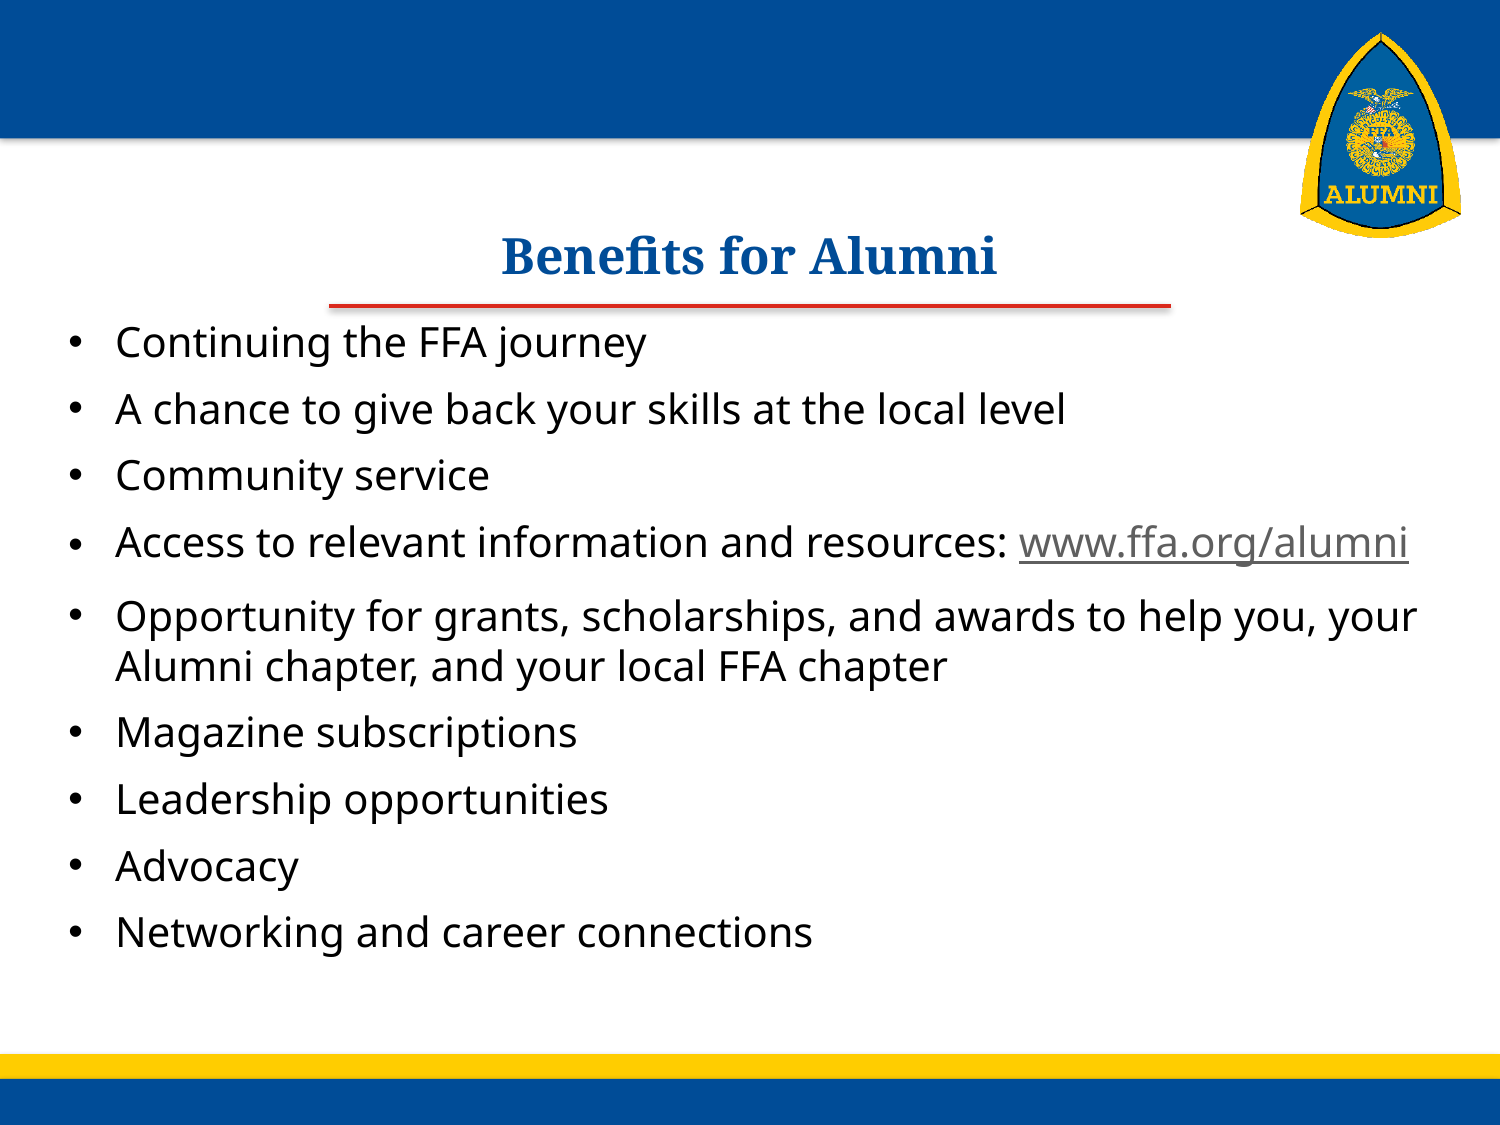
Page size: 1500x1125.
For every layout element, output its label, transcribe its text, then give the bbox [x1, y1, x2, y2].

list Continuing the FFA journey A chance to give back your skills at the local level Community service Access to relevant information and resources: www.ffa.org/alumni Opportunity for grants, scholarships, and awards to help you, your Alumni chapter, and your local FFA chapter Magazine subscriptions Leadership opportunities Advocacy Networking and career connections [53, 308, 1451, 1037]
picture [1300, 32, 1461, 238]
list Benefits for Alumni [358, 217, 1142, 308]
